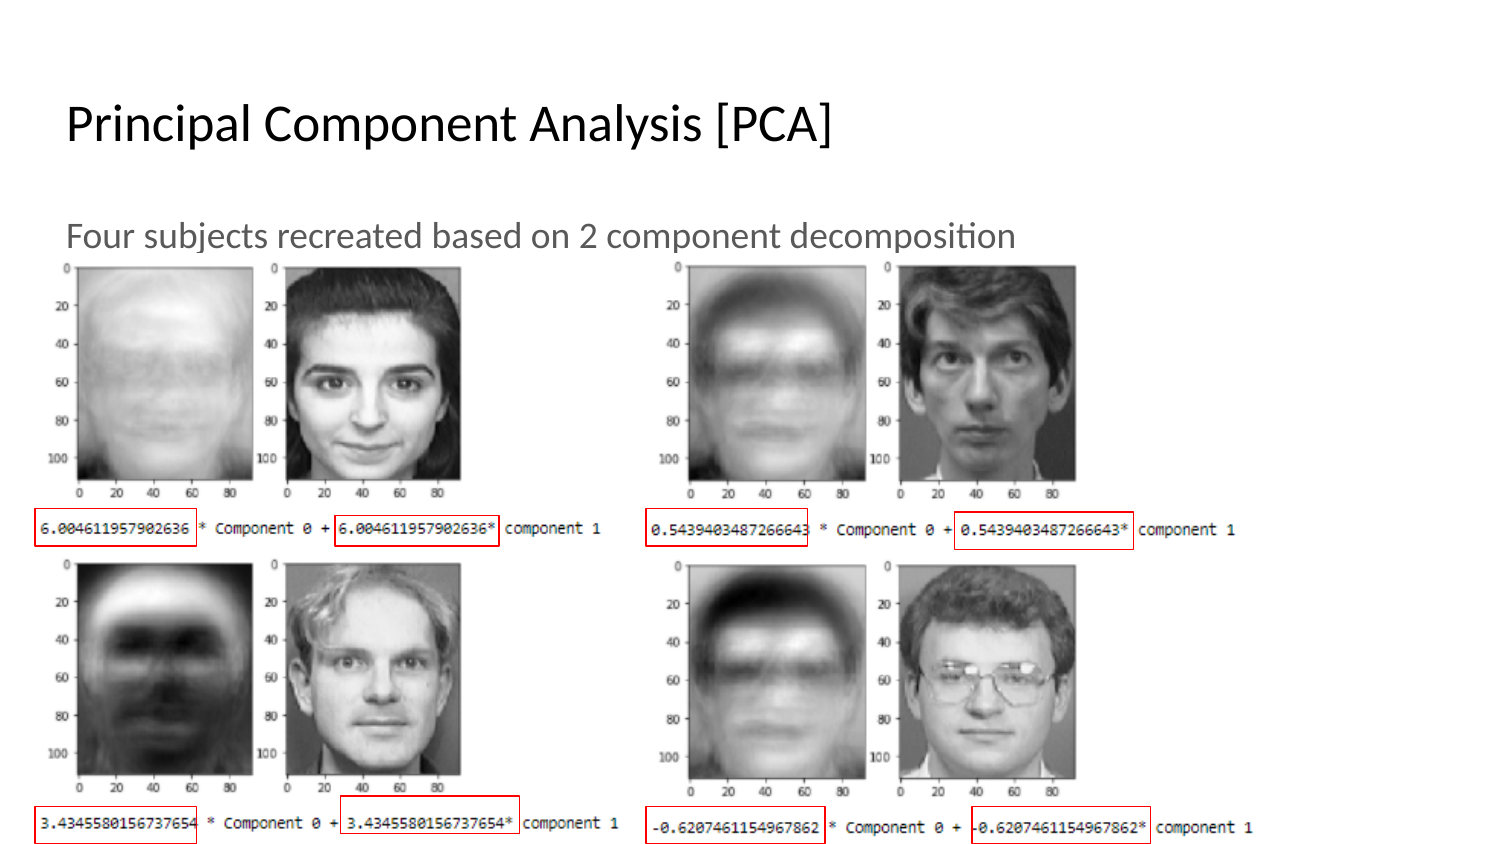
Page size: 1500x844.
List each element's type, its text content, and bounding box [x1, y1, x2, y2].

title Principal Component Analysis [PCA] [51, 72, 1449, 167]
picture [645, 253, 1309, 844]
list Four subjects recreated based on 2 component decomposition [51, 189, 1449, 750]
picture [23, 253, 631, 844]
